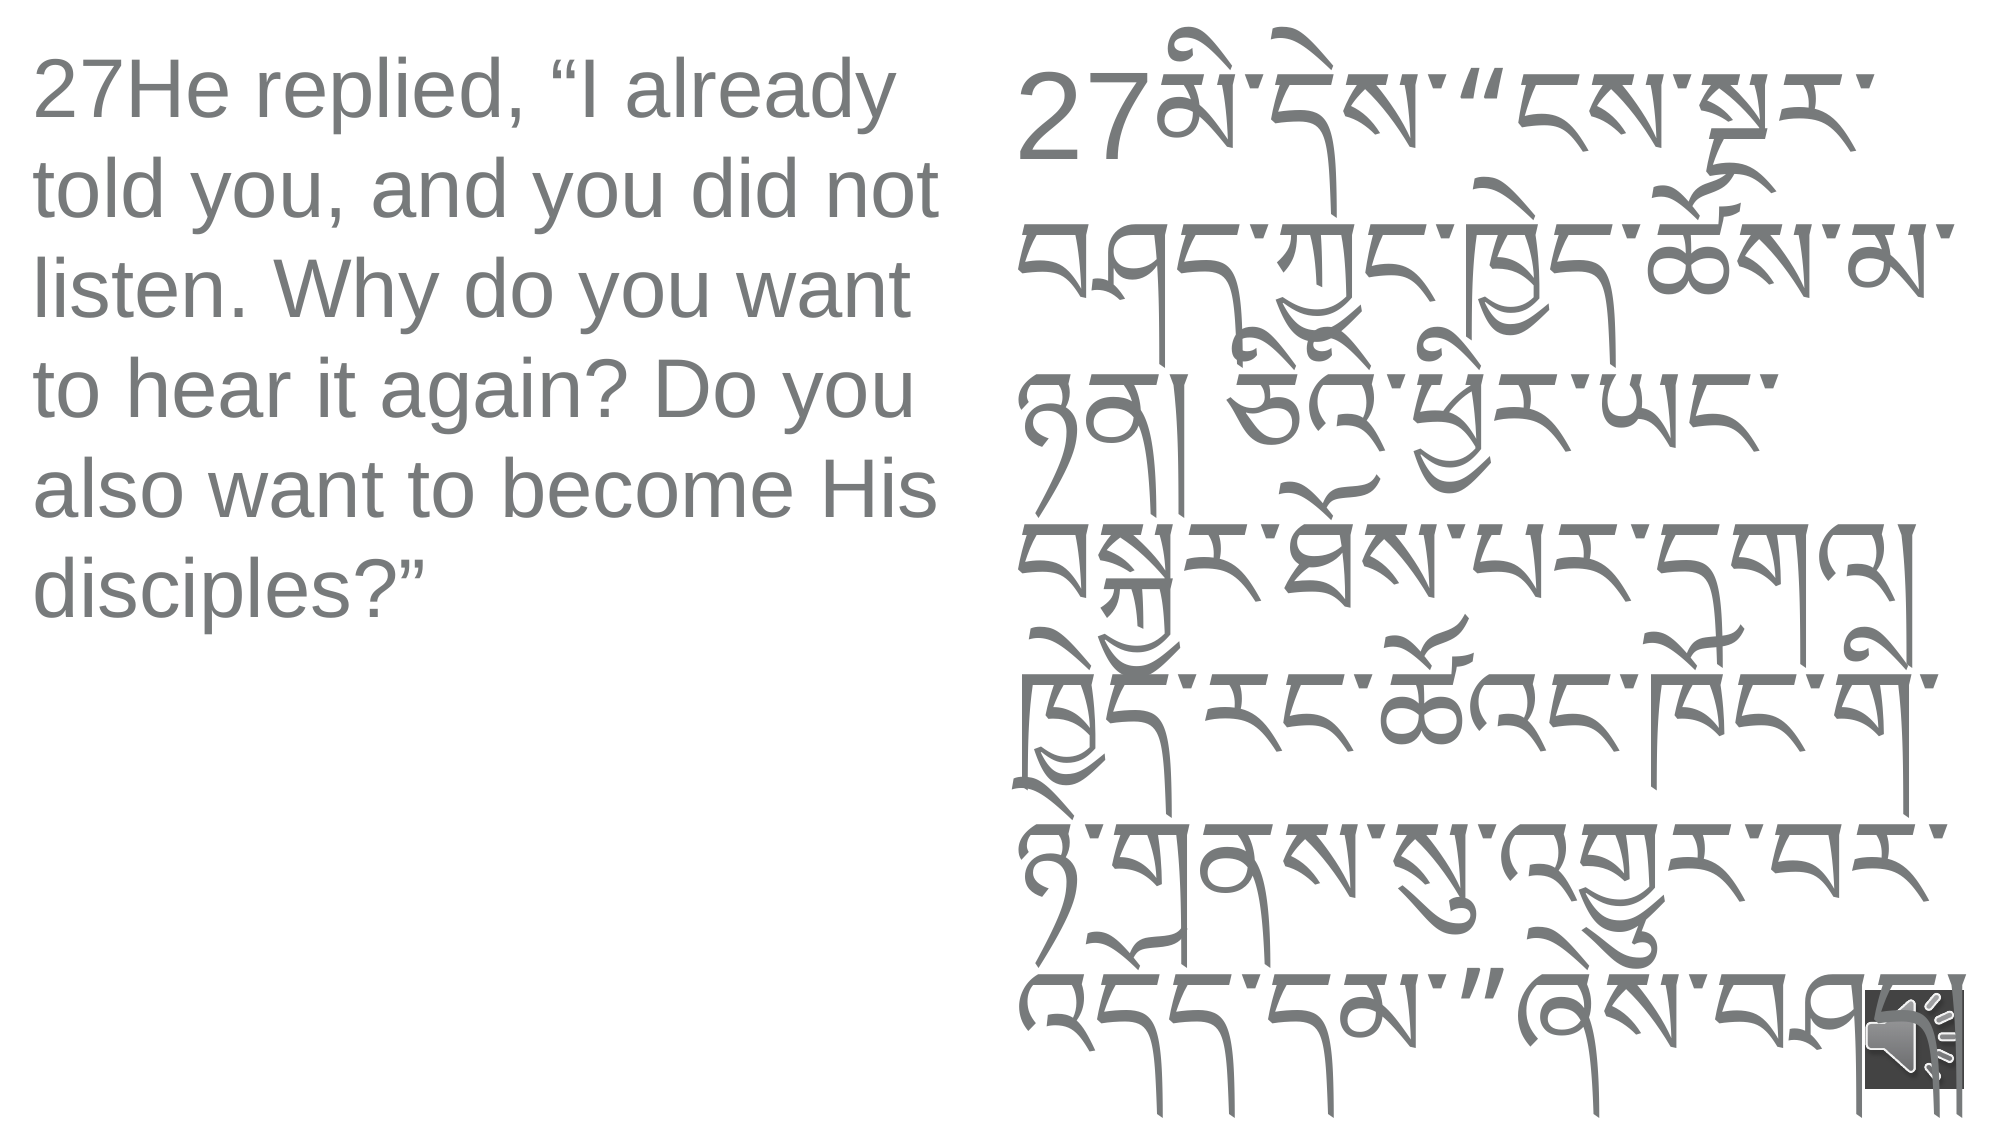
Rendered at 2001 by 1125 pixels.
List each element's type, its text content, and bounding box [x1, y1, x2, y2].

picture [1864, 989, 1965, 1090]
text_box 27མི་དེས་“ངས་སྔར་བཤད་ཀྱང་ཁྱེད་ཚོས་མ་ཉན། ཅིའི་ཕྱིར་ཡང་བསྐྱར་ཐོས་པར་དགའ། ཁྱེད་རང་ཚོའང་ཁོང་གི་ཉེ་གནས་སུ་འགྱུར་བར་འདོད་དམ་”ཞེས་བཤད། [999, 27, 2000, 1104]
text_box 27He replied, “I already told you, and you did not listen. Why do you want to hear it again? Do you also want to become His disciples?” [18, 27, 973, 1104]
